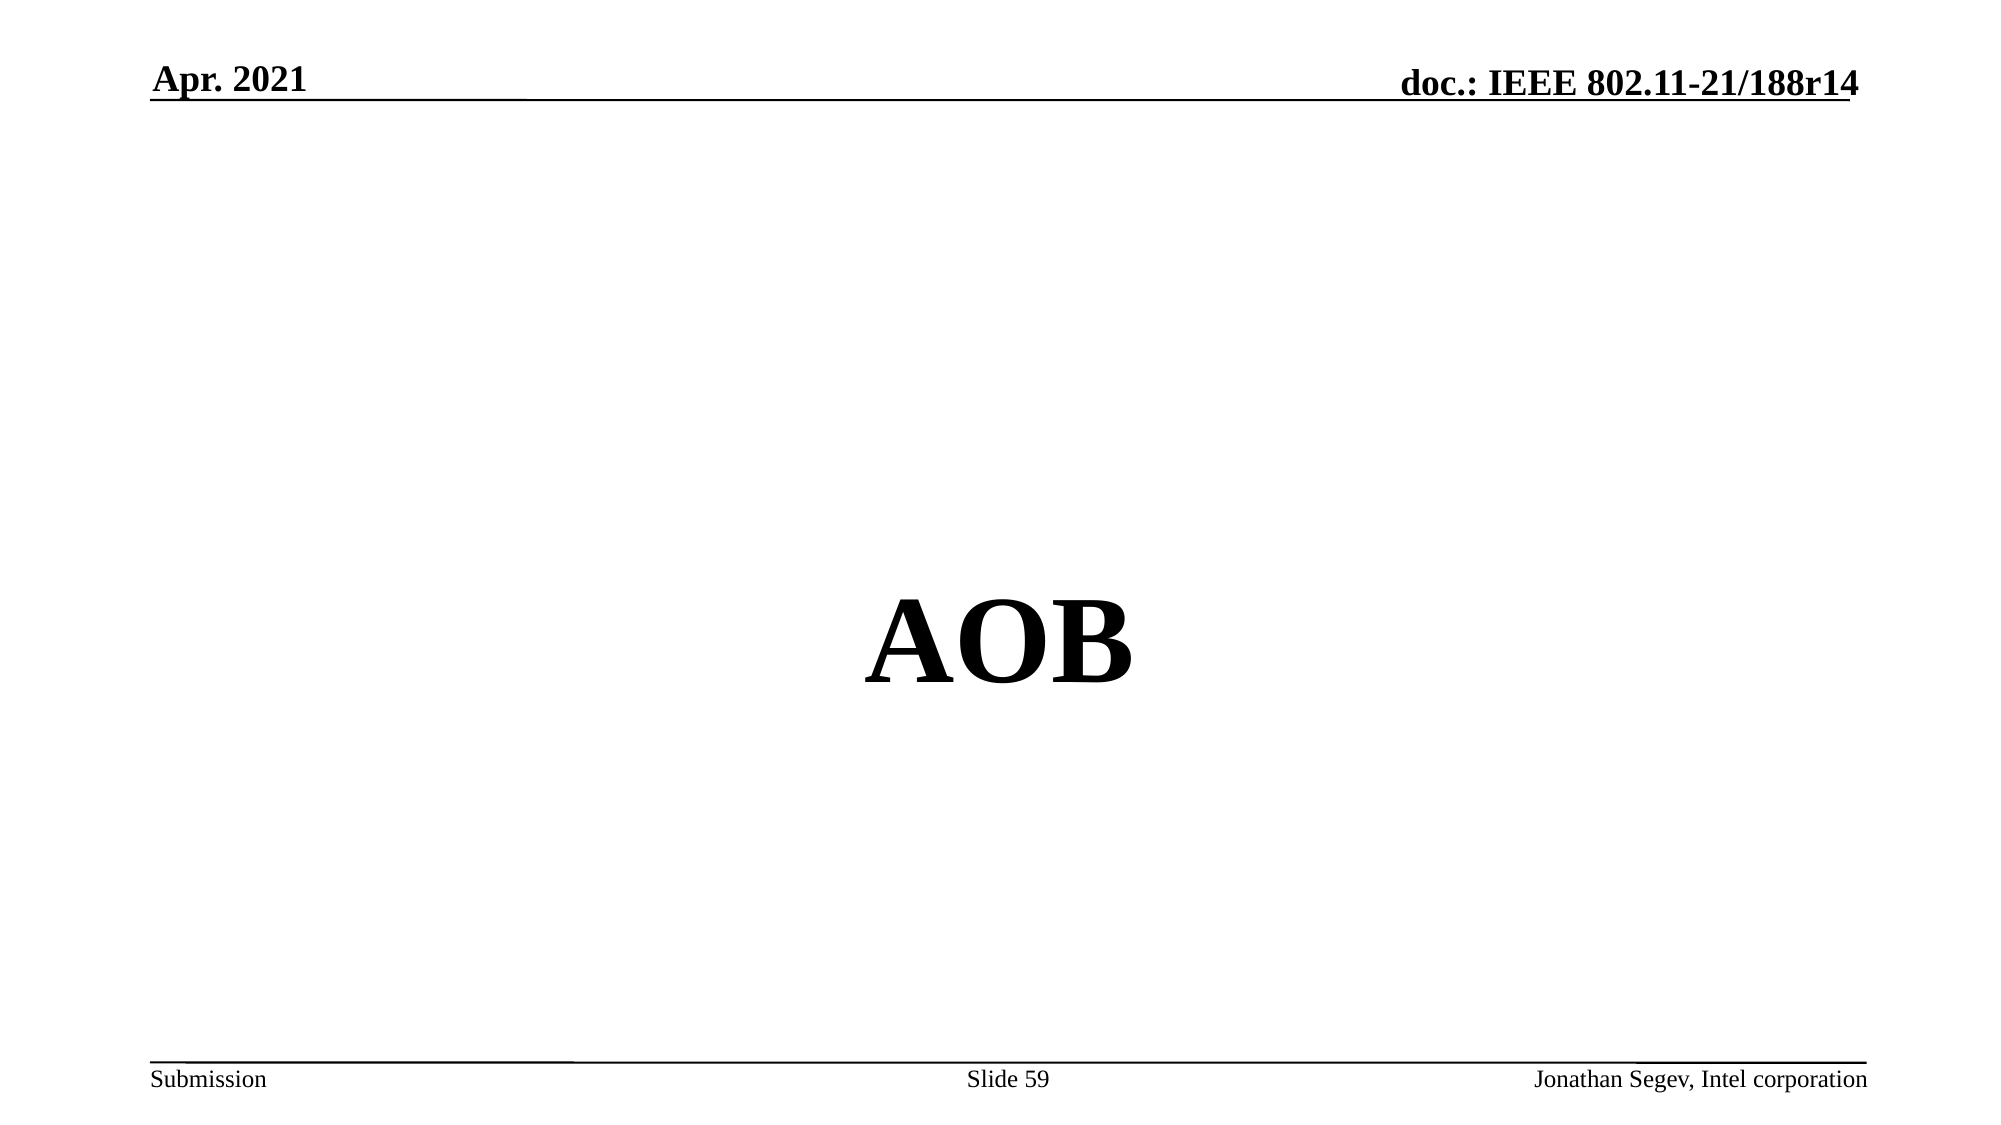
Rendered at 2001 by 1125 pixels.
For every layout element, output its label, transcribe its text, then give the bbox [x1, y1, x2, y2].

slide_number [152, 54, 563, 100]
slide_number Slide 59 [950, 1061, 1067, 1123]
footer Jonathan Segev, Intel corporation [1171, 1061, 1869, 1093]
list AOB [149, 324, 1850, 1000]
